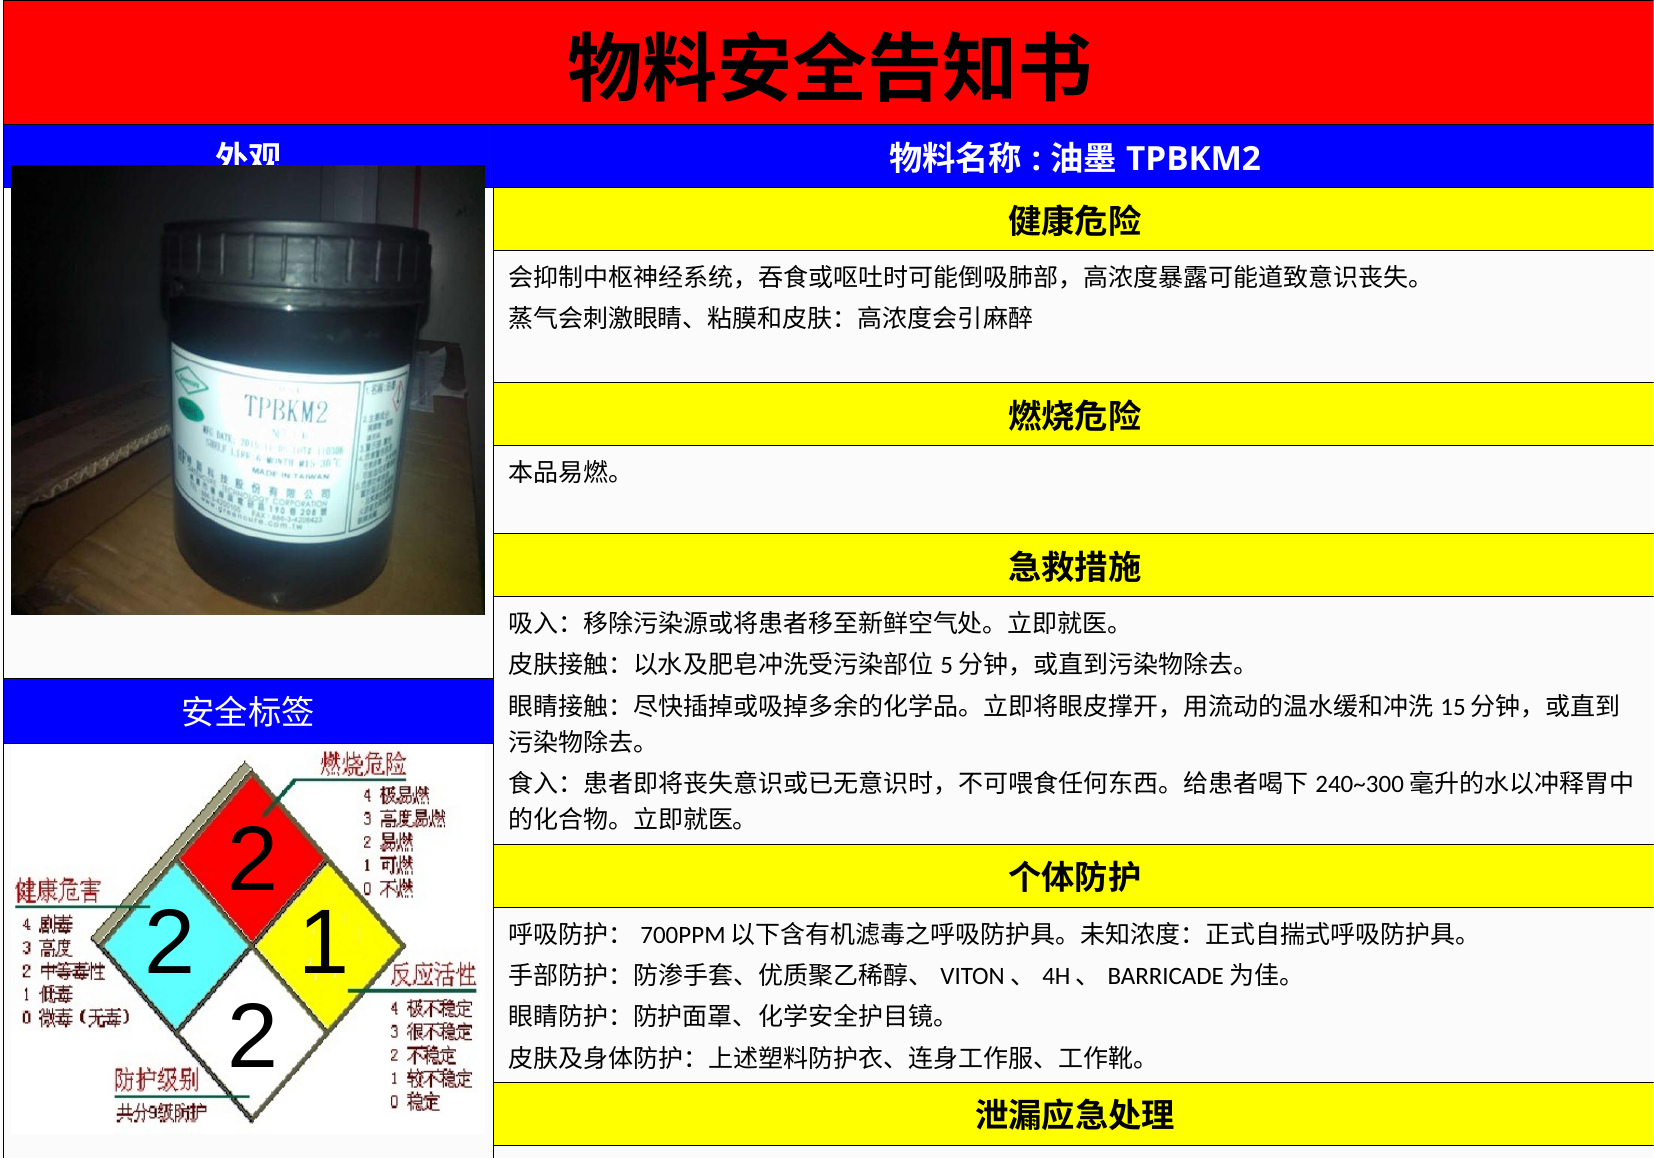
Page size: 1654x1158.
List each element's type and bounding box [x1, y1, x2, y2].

table_cell [494, 383, 1654, 445]
table_cell [494, 446, 1654, 533]
table_cell [494, 908, 1654, 1082]
table_cell [494, 251, 1654, 382]
table_cell [494, 1146, 1654, 1158]
table_cell [494, 125, 1654, 187]
picture [11, 165, 485, 615]
table_cell [494, 1083, 1654, 1145]
table_cell [494, 534, 1654, 596]
table_header [4, 1, 1654, 124]
table_cell [4, 679, 493, 743]
table_cell [4, 744, 493, 1158]
picture [11, 744, 485, 1135]
table_cell [4, 188, 493, 678]
table_cell [494, 188, 1654, 250]
table_cell [494, 845, 1654, 907]
table_cell [494, 597, 1654, 844]
table_cell [4, 125, 493, 187]
